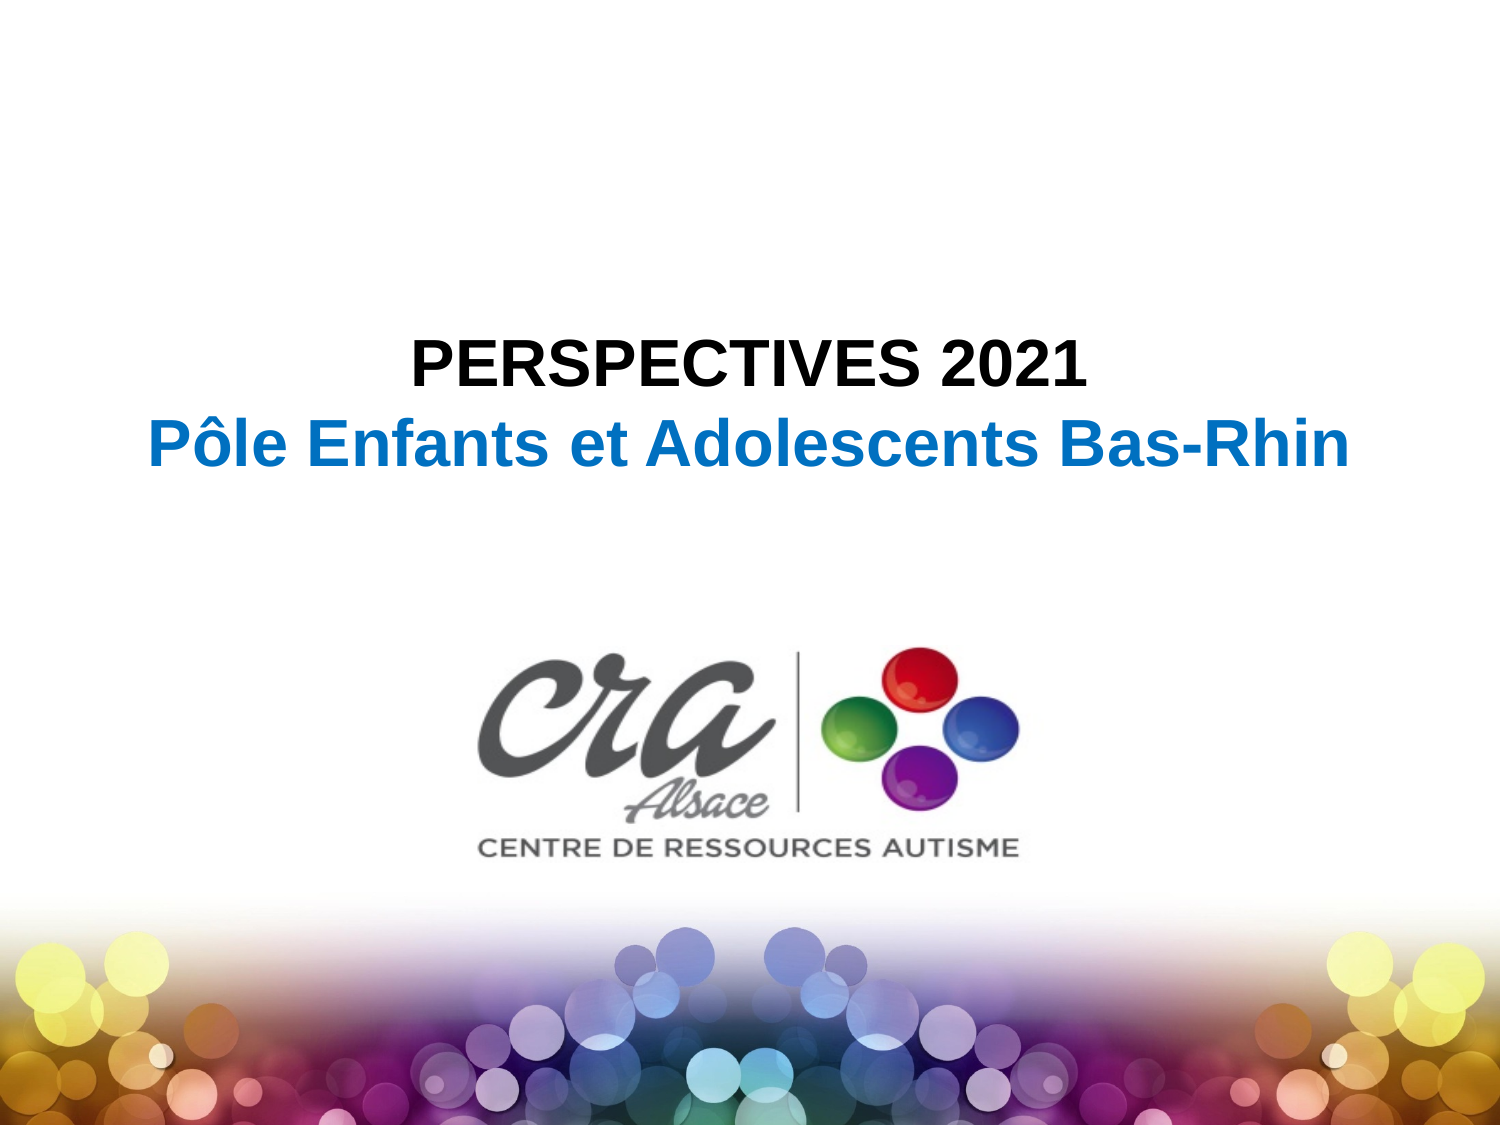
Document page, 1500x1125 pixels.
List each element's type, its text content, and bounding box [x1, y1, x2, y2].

title PERSPECTIVES 2021 Pôle Enfants et Adolescents Bas-Rhin [125, 278, 1375, 521]
picture [451, 644, 1049, 863]
picture [0, 875, 1500, 1125]
